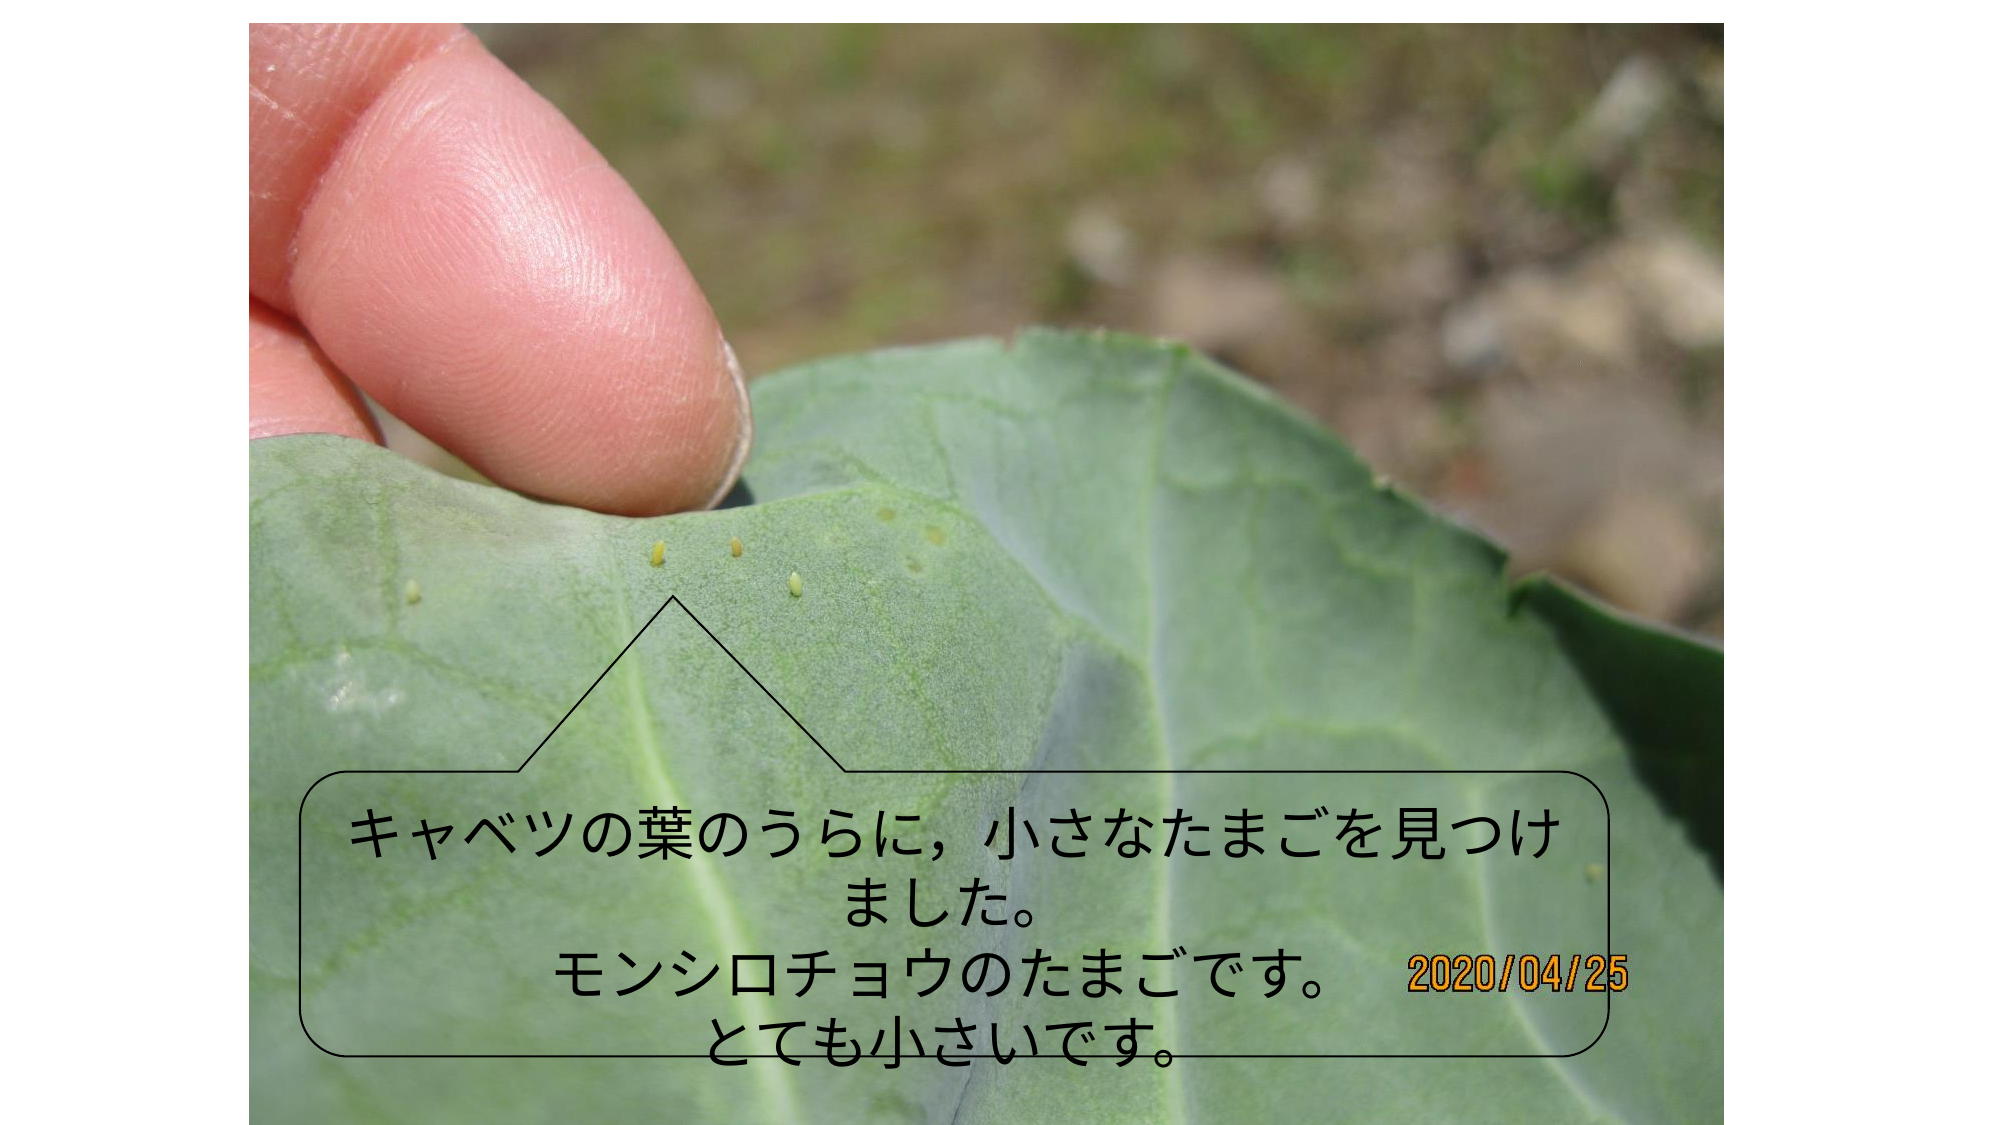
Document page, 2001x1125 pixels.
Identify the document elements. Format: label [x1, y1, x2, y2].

picture [249, 23, 1724, 1125]
